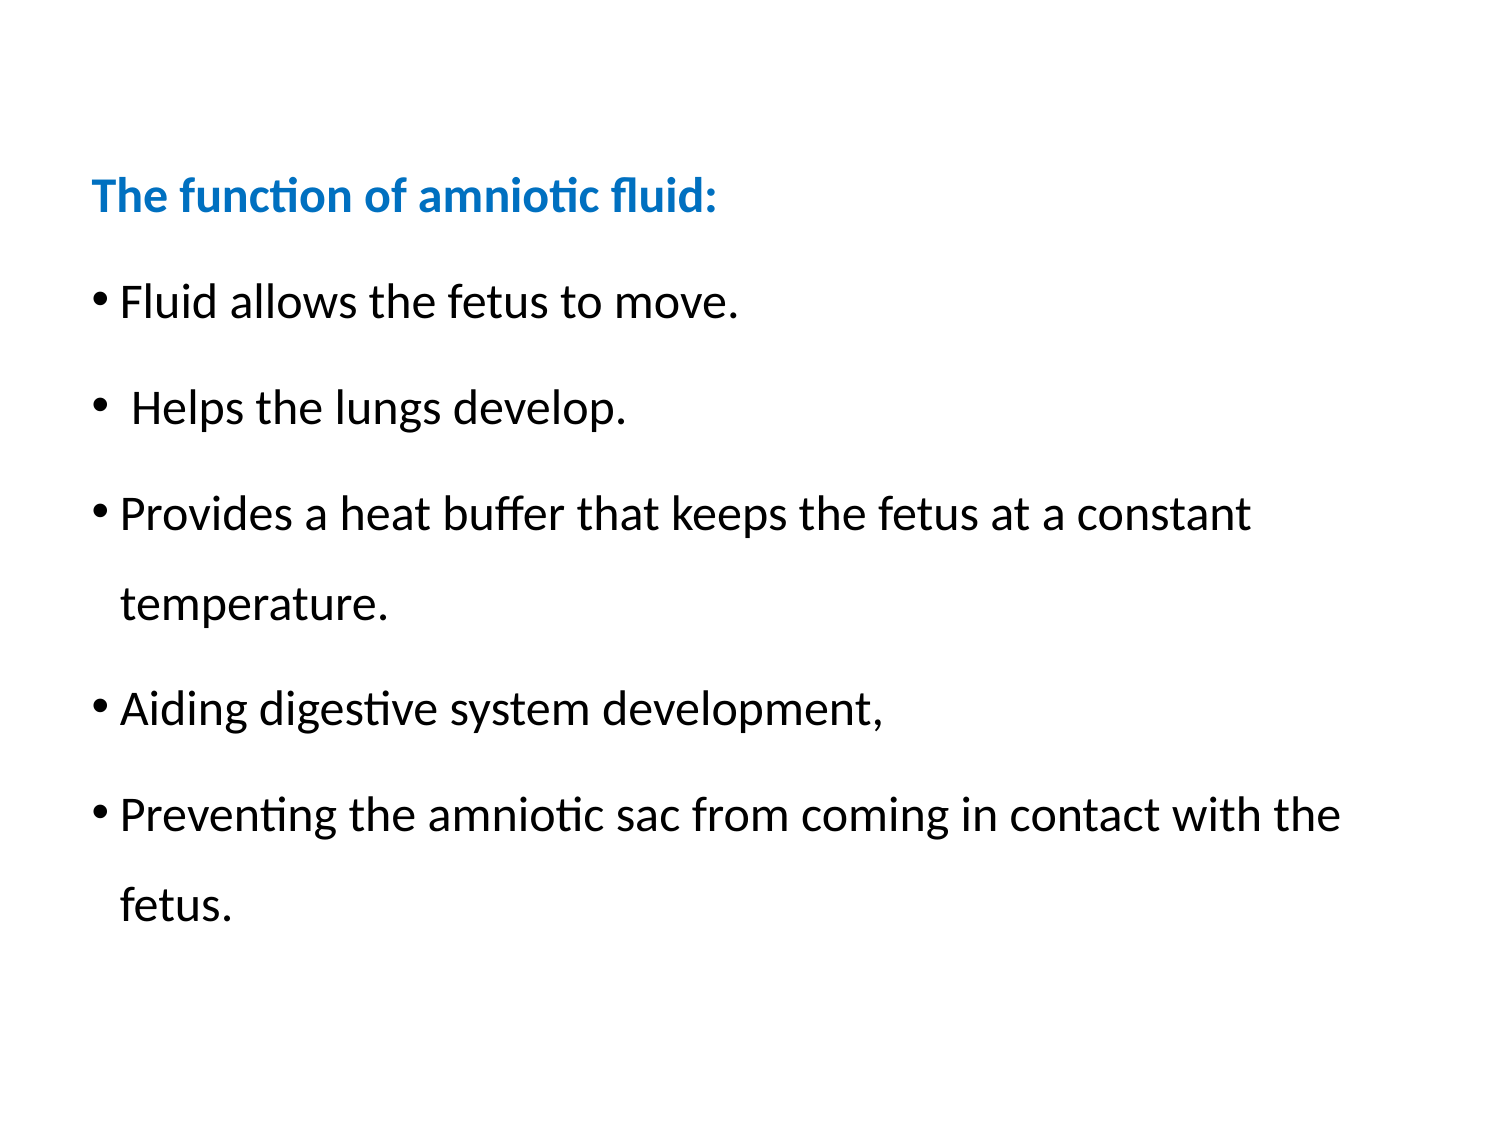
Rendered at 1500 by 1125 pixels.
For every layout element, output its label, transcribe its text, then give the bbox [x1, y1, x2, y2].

list The function of amniotic fluid: Fluid allows the fetus to move. Helps the lungs develop. Provides a heat buffer that keeps the fetus at a constant temperature. Aiding digestive system development, Preventing the amniotic sac from coming in contact with the fetus. [76, 125, 1427, 1086]
